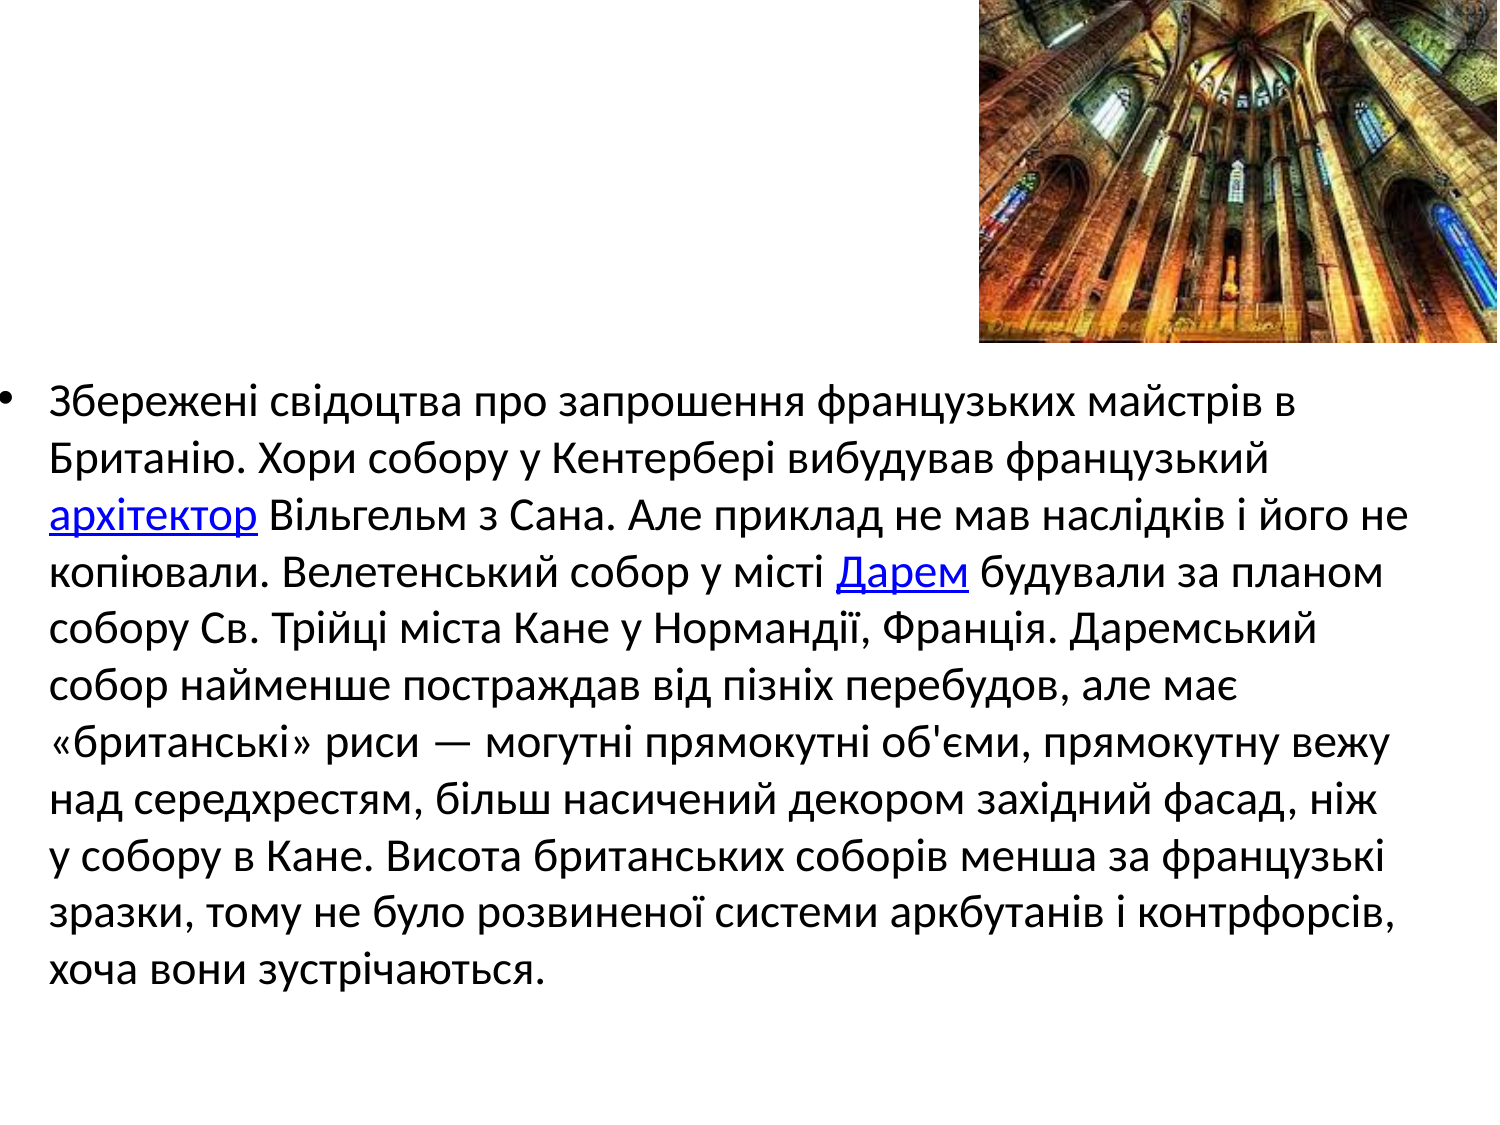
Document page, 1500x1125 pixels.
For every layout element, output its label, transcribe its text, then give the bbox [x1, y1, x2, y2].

list Збережені свідоцтва про запрошення французьких майстрів в Британію. Хори собору у Кентербері вибудував французький архітектор Вільгельм з Сана. Але приклад не мав наслідків і його не копіювали. Велетенський собор у місті Дарем будували за планом собору Св. Трійці міста Кане у Нормандії, Франція. Даремський собор найменше постраждав від пізніх перебудов, але має «британські» риси — могутні прямокутні об'єми, прямокутну вежу над середхрестям, більш насичений декором західний фасад, ніж у собору в Кане. Висота британських соборів менша за французькі зразки, тому не було розвиненої системи аркбутанів і контрфорсів, хоча вони зустрічаються. [0, 361, 1425, 1005]
picture [979, 0, 1497, 343]
